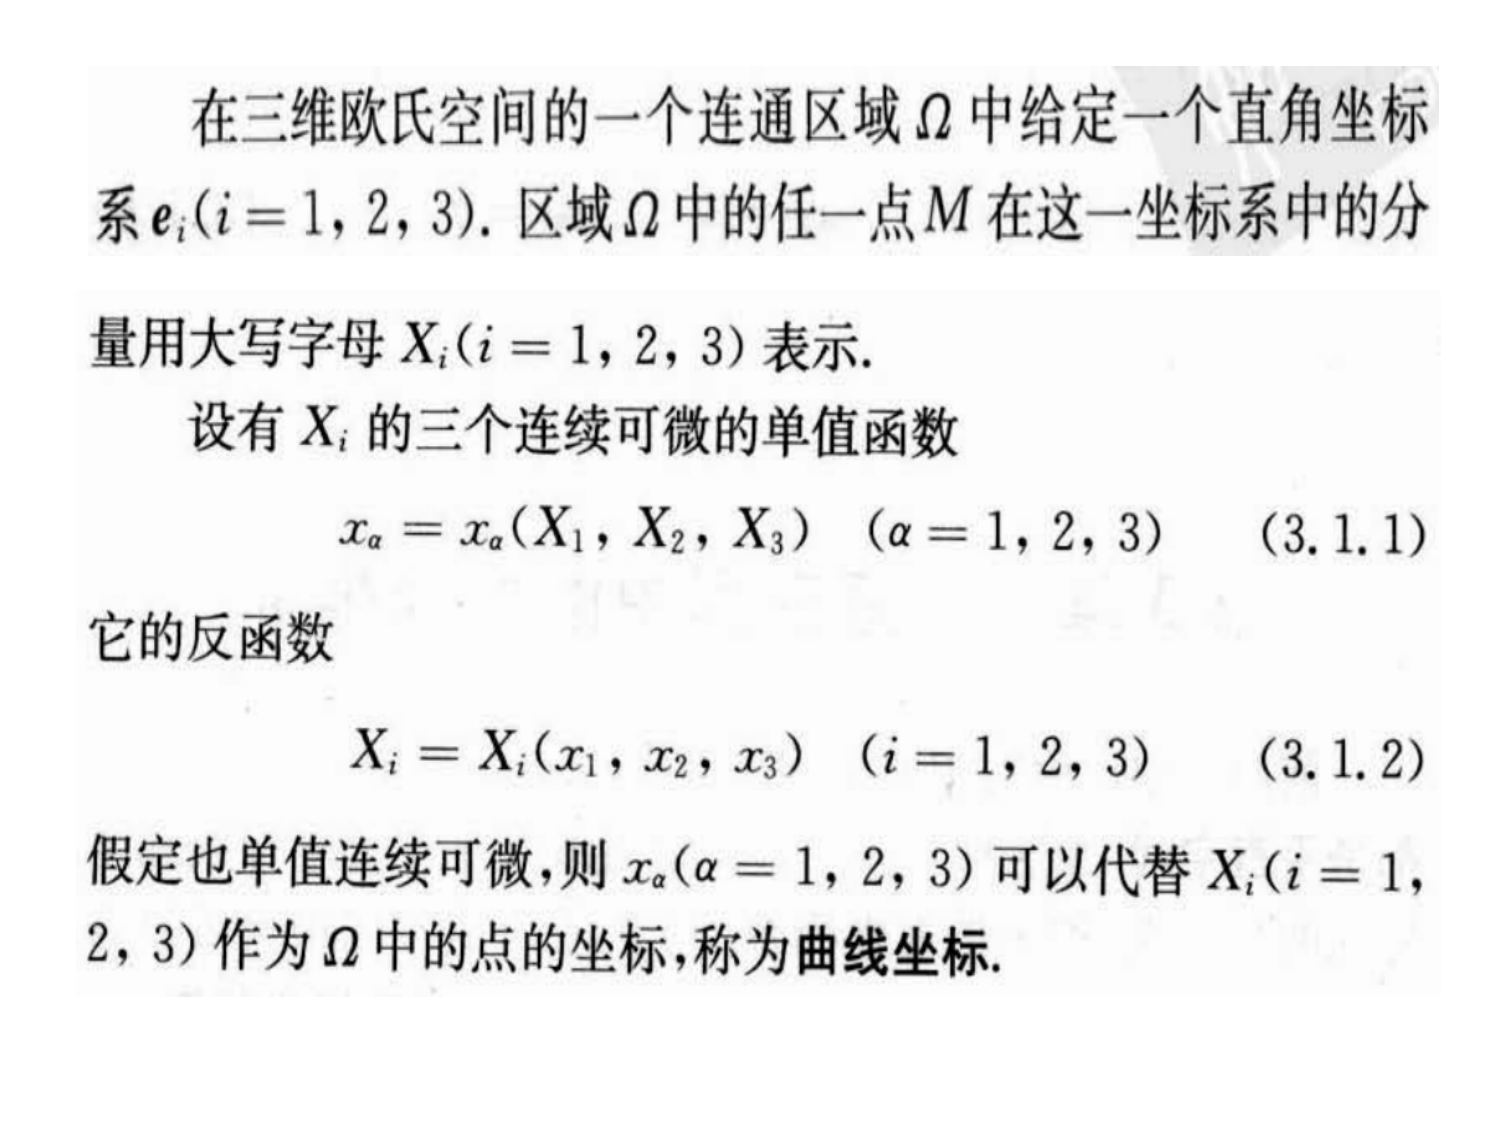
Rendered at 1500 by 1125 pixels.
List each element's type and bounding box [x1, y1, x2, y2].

picture [76, 290, 1442, 997]
list [88, 66, 1439, 256]
